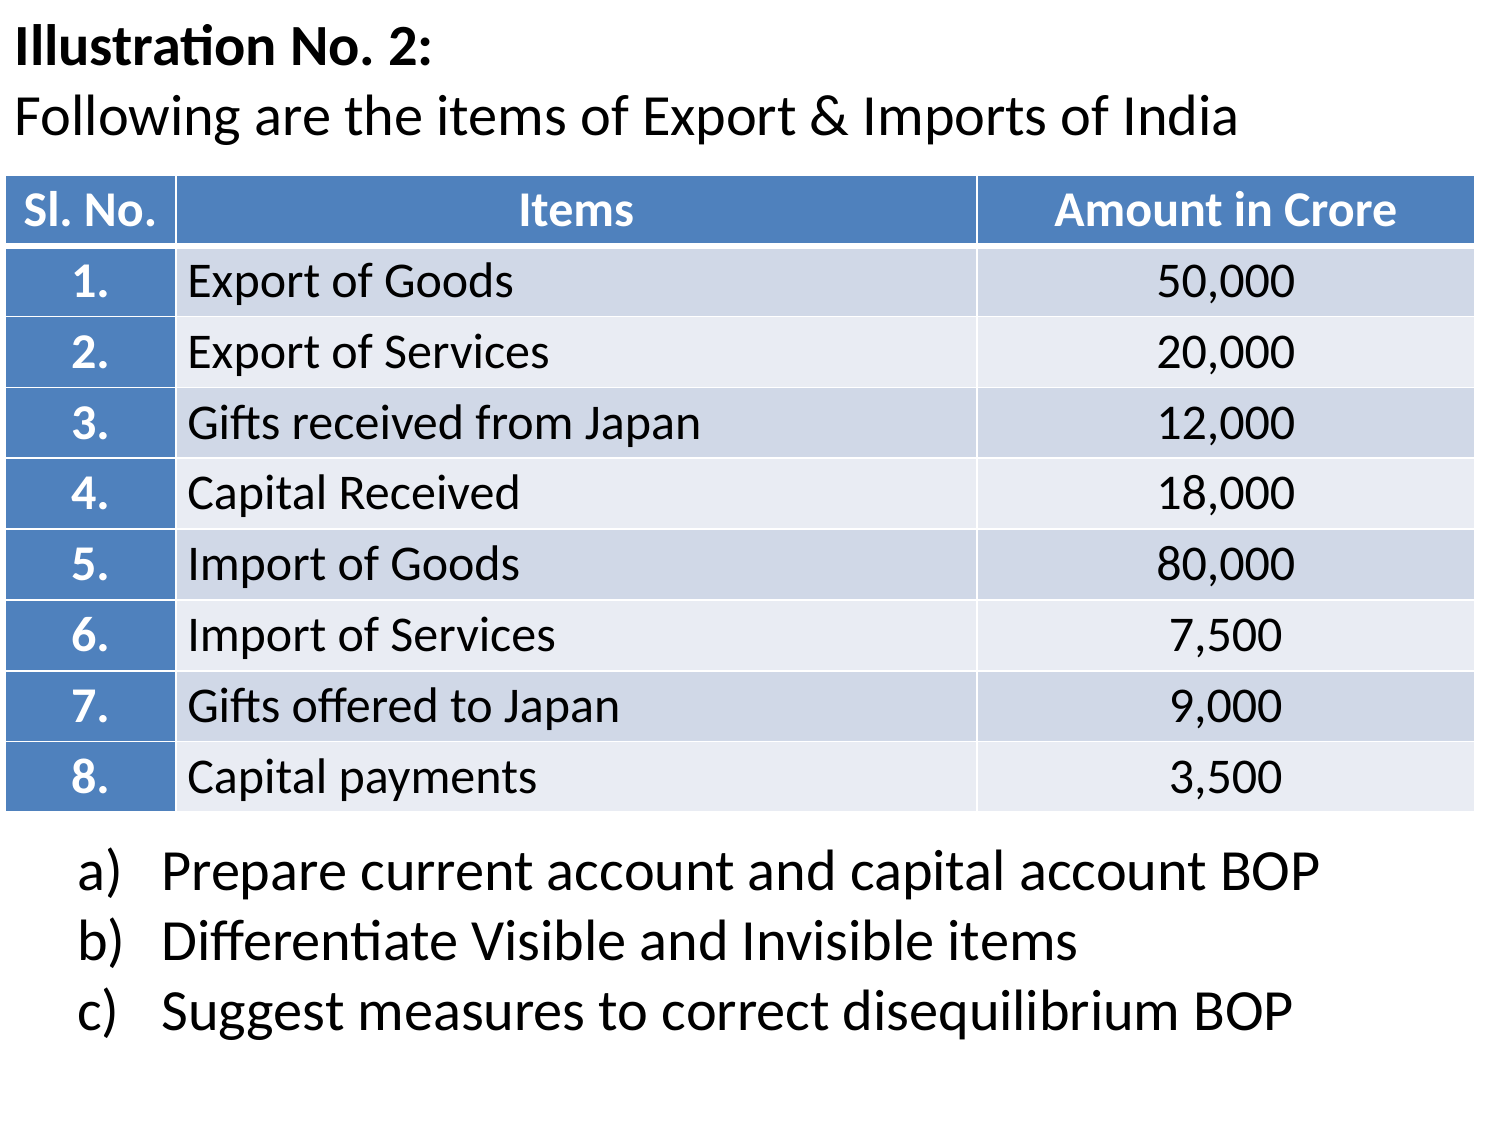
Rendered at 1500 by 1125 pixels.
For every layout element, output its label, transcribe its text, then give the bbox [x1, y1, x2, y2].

text_box Prepare current account and capital account BOP Differentiate Visible and Invisible items Suggest measures to correct disequilibrium BOP [62, 825, 1463, 1050]
table_cell 20,000 [978, 317, 1474, 387]
table_cell 12,000 [978, 388, 1474, 457]
table_cell 3. [6, 388, 175, 457]
table_header Sl. No. [6, 176, 175, 243]
table_cell 7,500 [978, 601, 1474, 670]
table_cell 50,000 [978, 249, 1474, 316]
table_cell 18,000 [978, 459, 1474, 528]
table_cell 7. [6, 672, 175, 741]
table_header Items [177, 176, 976, 243]
table_cell Capital payments [177, 742, 976, 811]
table_cell Import of Goods [177, 530, 976, 599]
table_cell Export of Services [177, 317, 976, 387]
table_header Amount in Crore [978, 176, 1474, 243]
table_cell 9,000 [978, 672, 1474, 741]
table_cell Export of Goods [177, 249, 976, 316]
table_cell Gifts received from Japan [177, 388, 976, 457]
text_box Illustration No. 2: Following are the items of Export & Imports of India [0, 0, 1500, 155]
table_cell 4. [6, 459, 175, 528]
table_cell 80,000 [978, 530, 1474, 599]
table_cell Gifts offered to Japan [177, 672, 976, 741]
table_cell 8. [6, 742, 175, 811]
table_cell 6. [6, 601, 175, 670]
table_cell 5. [6, 530, 175, 599]
table_cell 2. [6, 317, 175, 387]
table_cell 1. [6, 249, 175, 316]
table_cell Import of Services [177, 601, 976, 670]
table_cell 3,500 [978, 742, 1474, 811]
table_cell Capital Received [177, 459, 976, 528]
